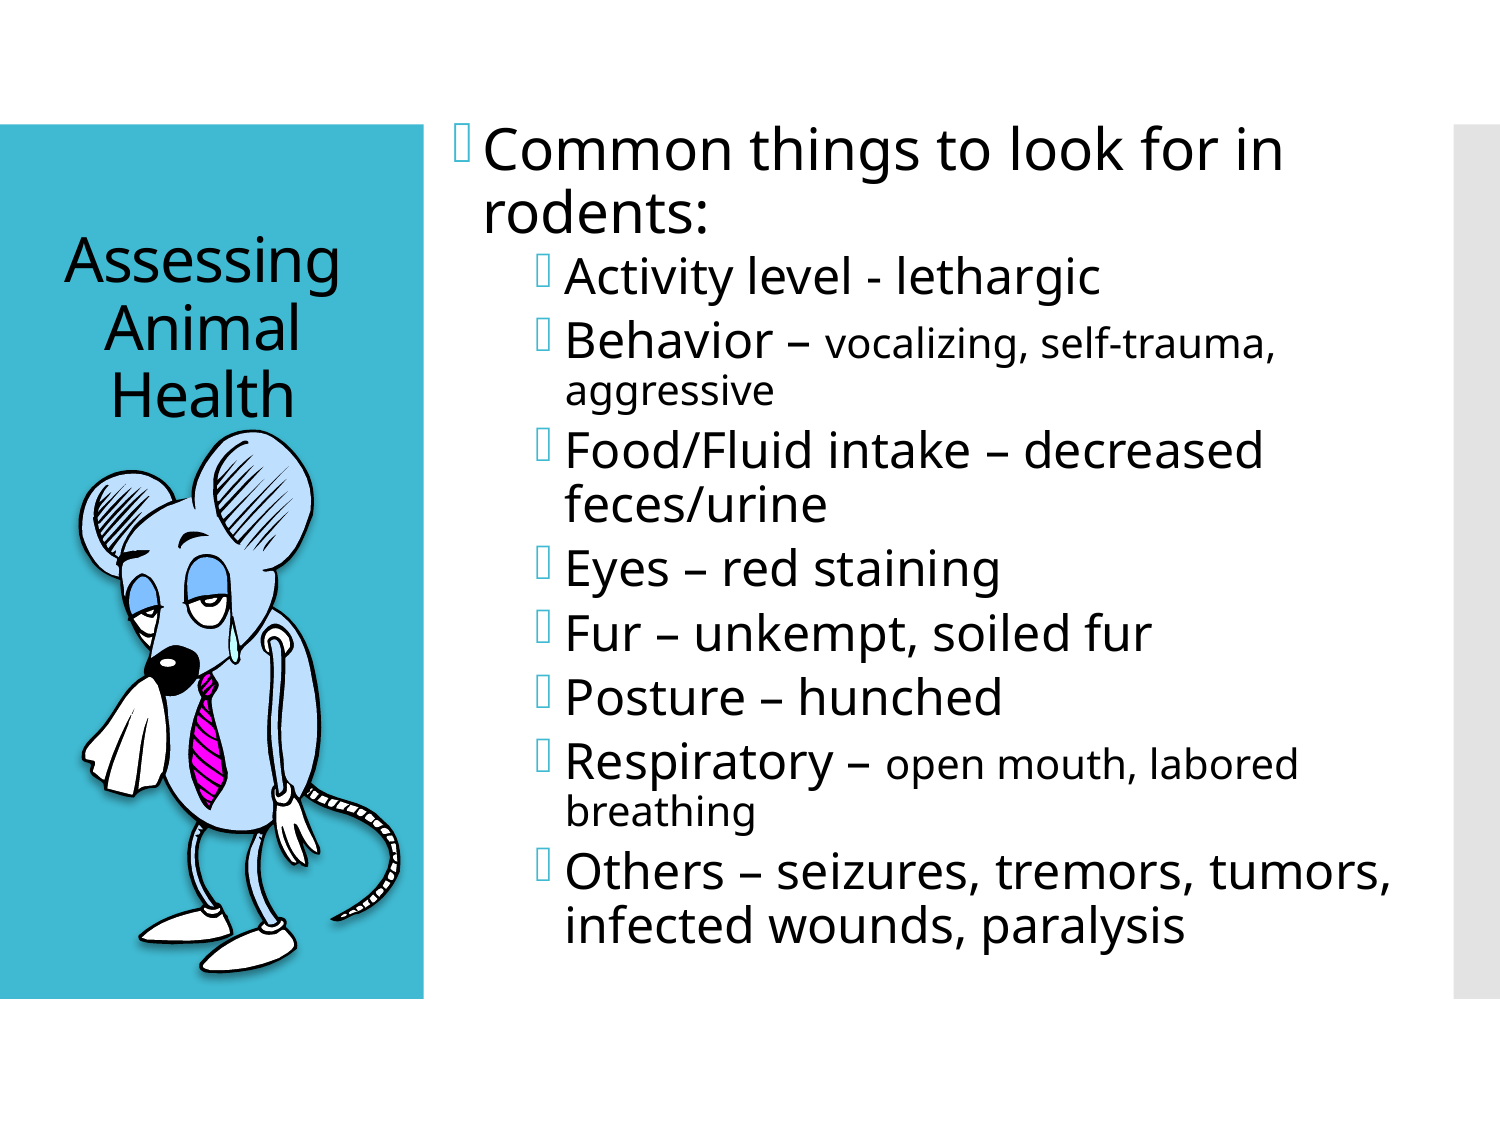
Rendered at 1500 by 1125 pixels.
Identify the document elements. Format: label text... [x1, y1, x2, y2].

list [74, 424, 405, 976]
list Common things to look for in rodents: Activity level - lethargic Behavior – vocalizing, self-trauma, aggressive Food/Fluid intake – decreased feces/urine Eyes – red staining Fur – unkempt, soiled fur Posture – hunched Respiratory – open mouth, labored breathing Others – seizures, tremors, tumors, infected wounds, paralysis [437, 24, 1450, 1050]
title Assessing Animal Health [0, 184, 407, 475]
